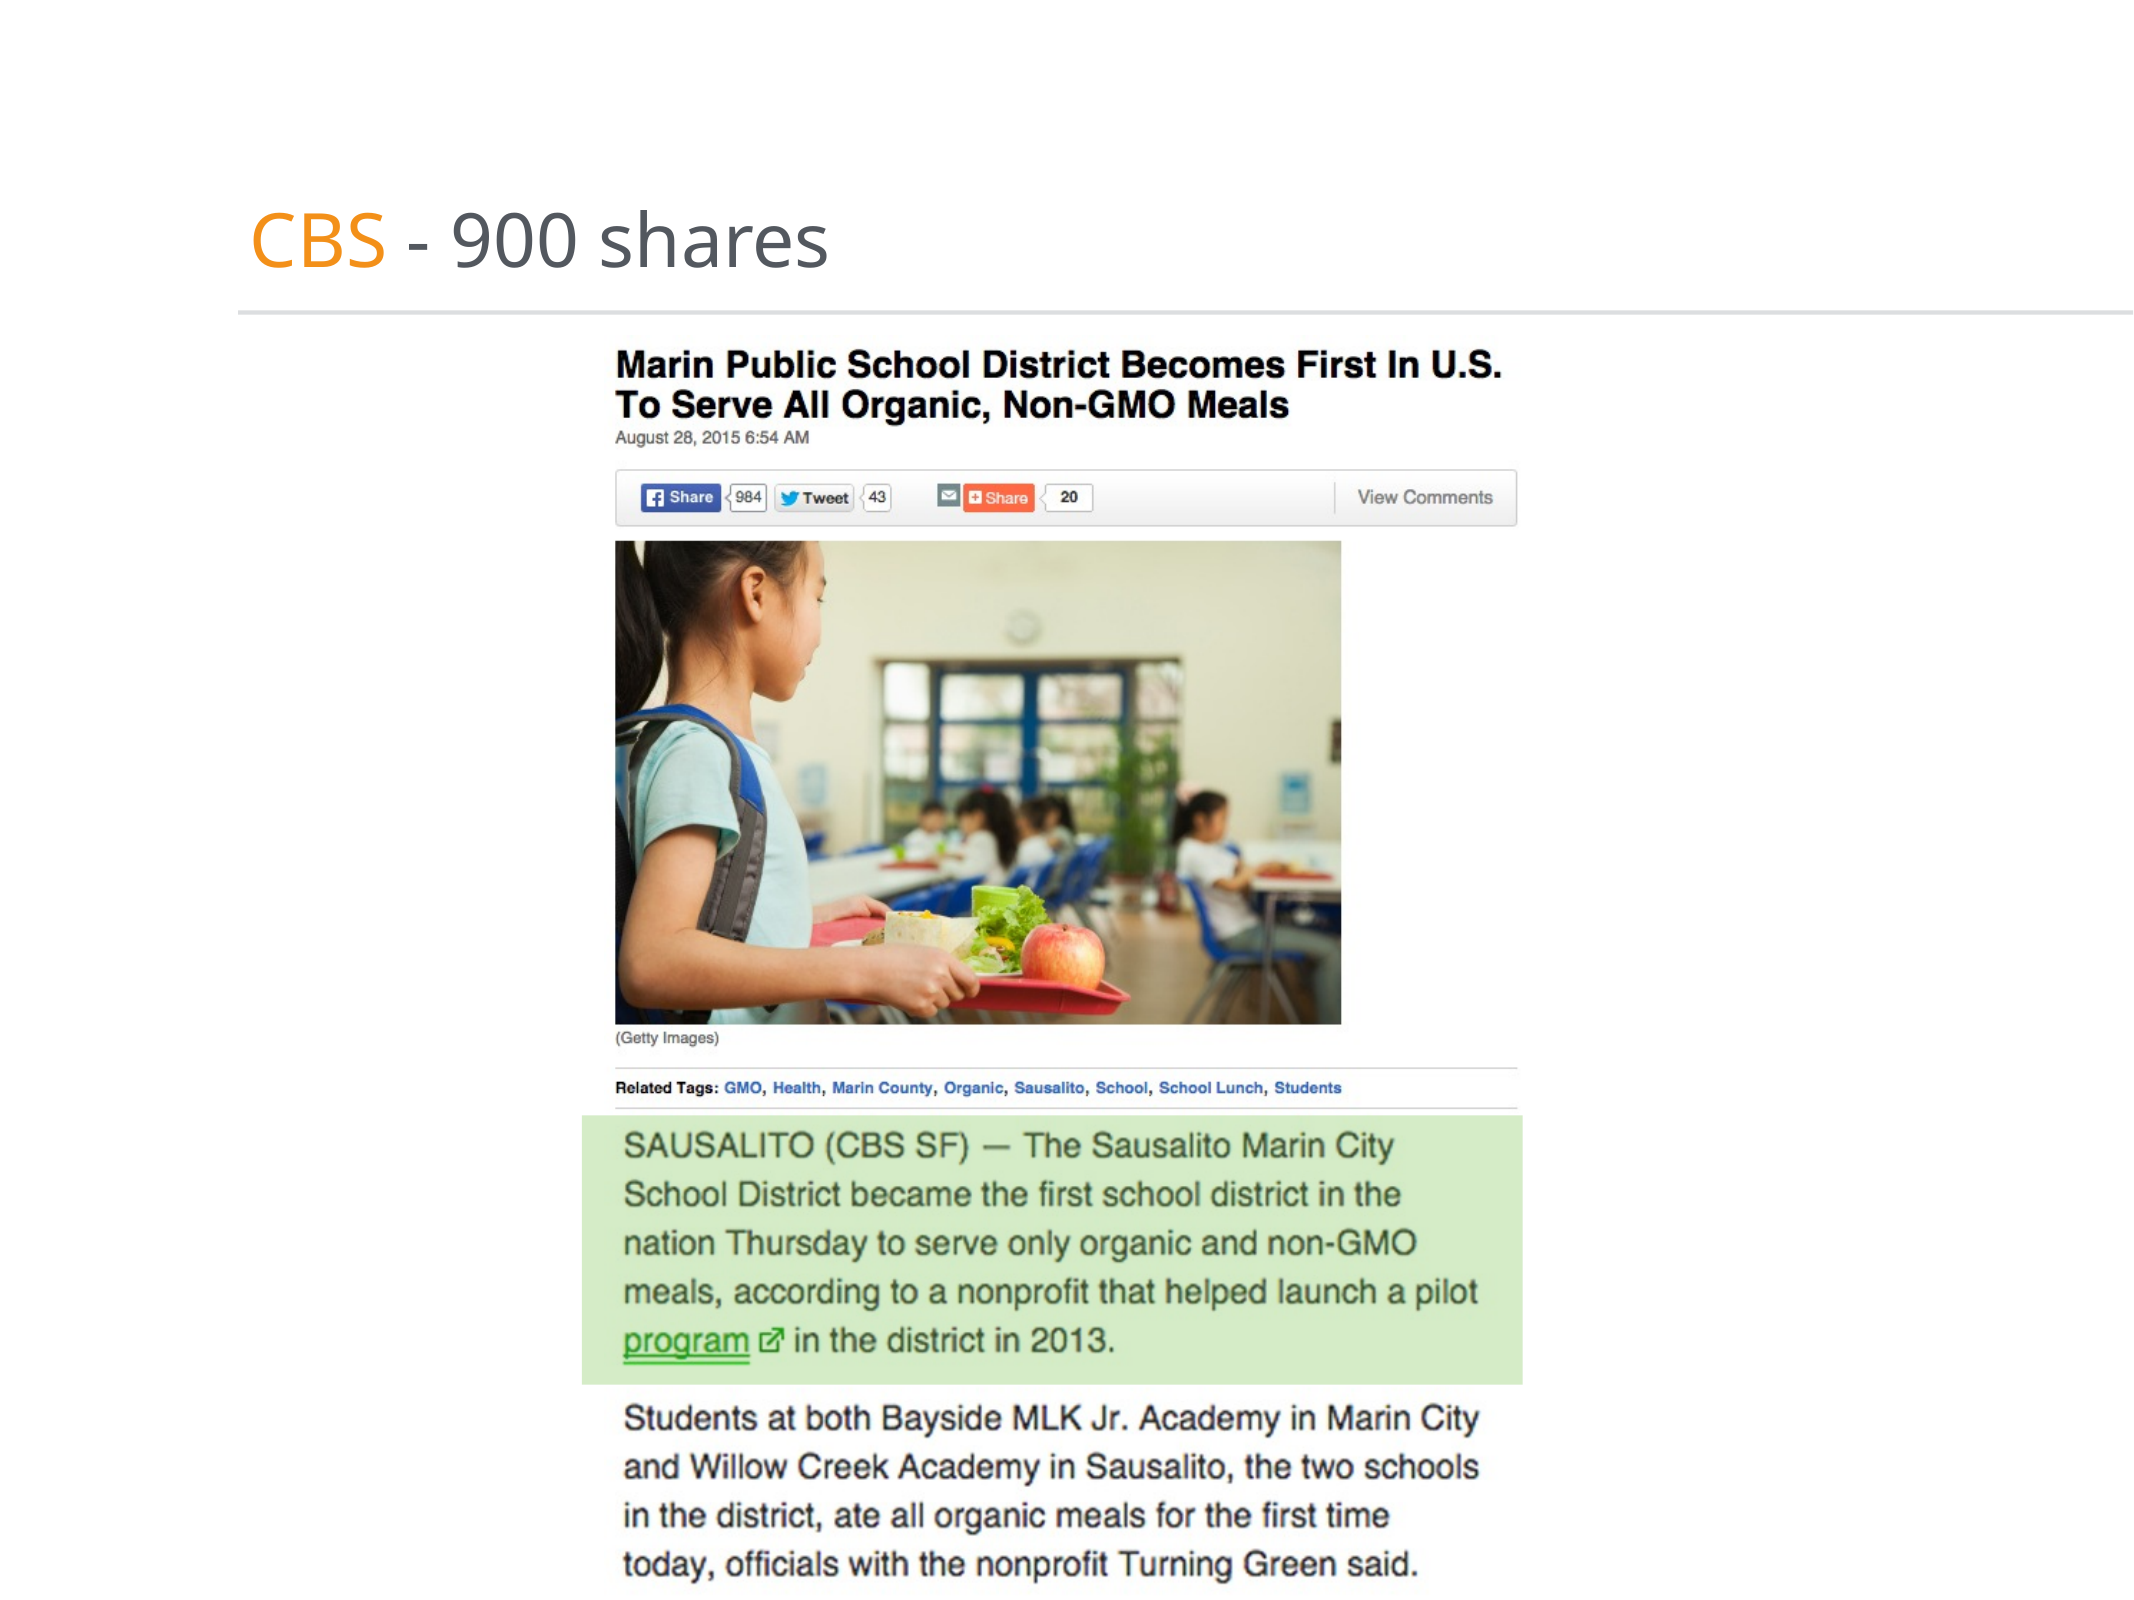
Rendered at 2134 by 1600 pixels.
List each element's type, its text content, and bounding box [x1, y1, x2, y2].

text_box [581, 1115, 599, 1385]
picture [604, 335, 1529, 1600]
text_box CBS - 900 shares [241, 184, 840, 291]
